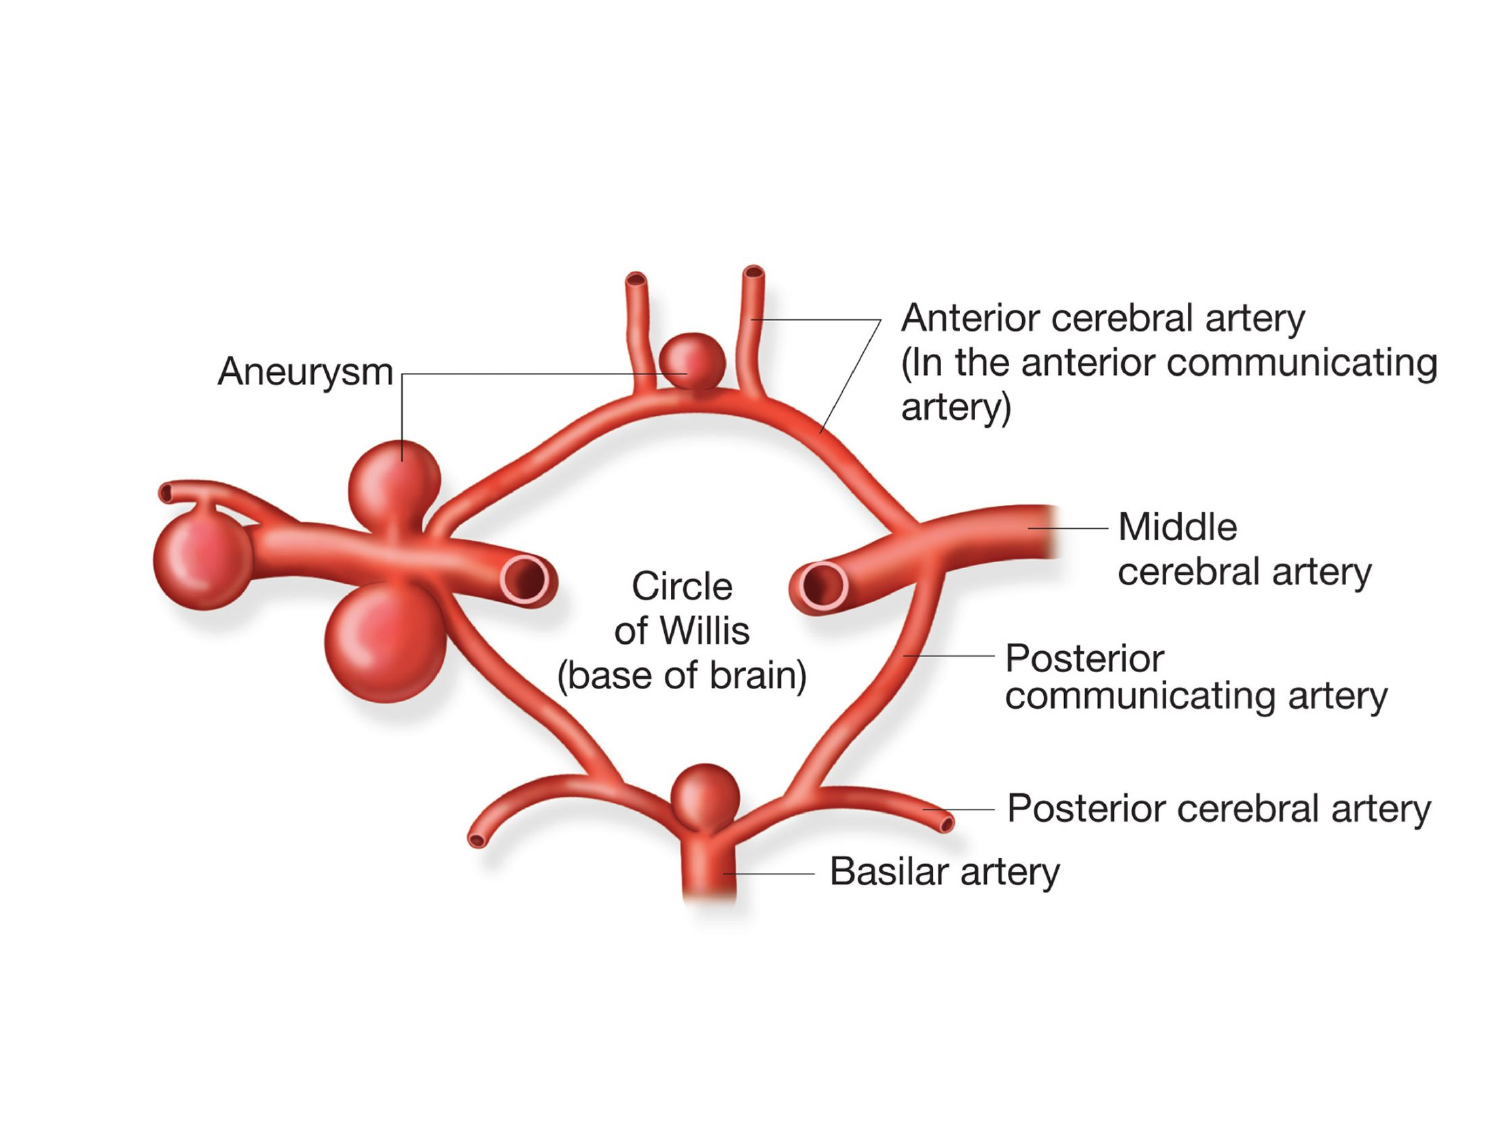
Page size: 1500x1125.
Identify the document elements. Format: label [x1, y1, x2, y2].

picture [58, 257, 1449, 997]
